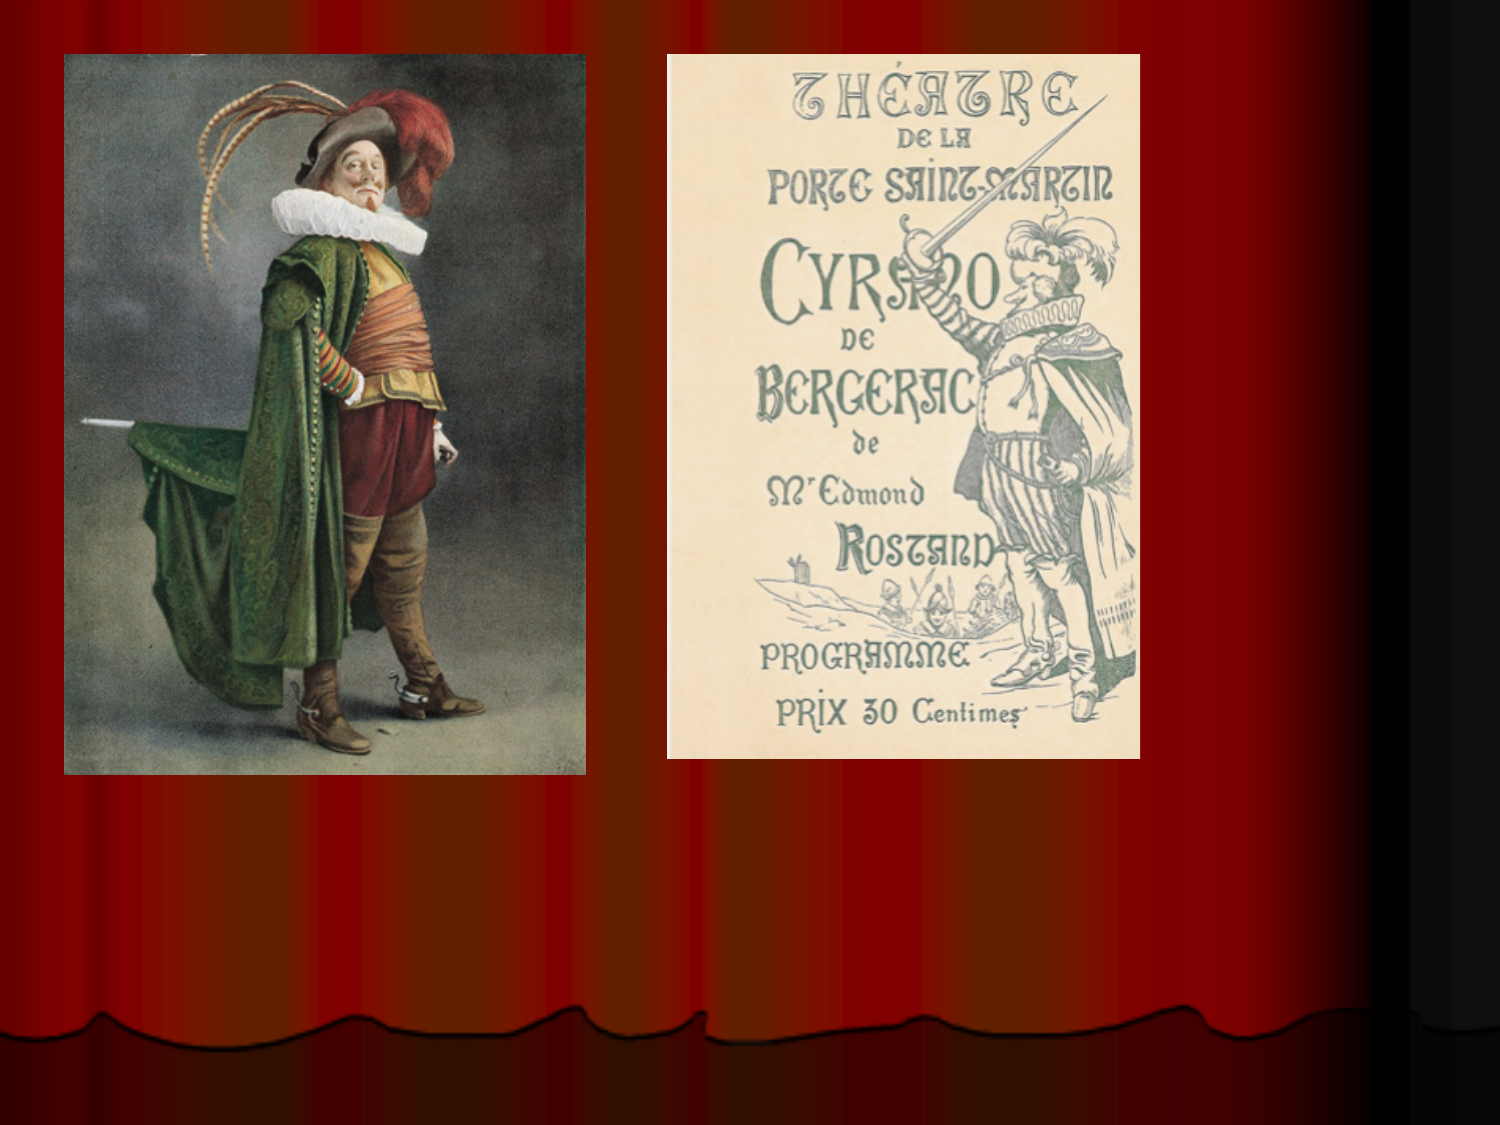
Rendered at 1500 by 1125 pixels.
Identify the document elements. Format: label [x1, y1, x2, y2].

picture [0, 0, 1500, 1125]
text_box [74, 24, 1425, 225]
